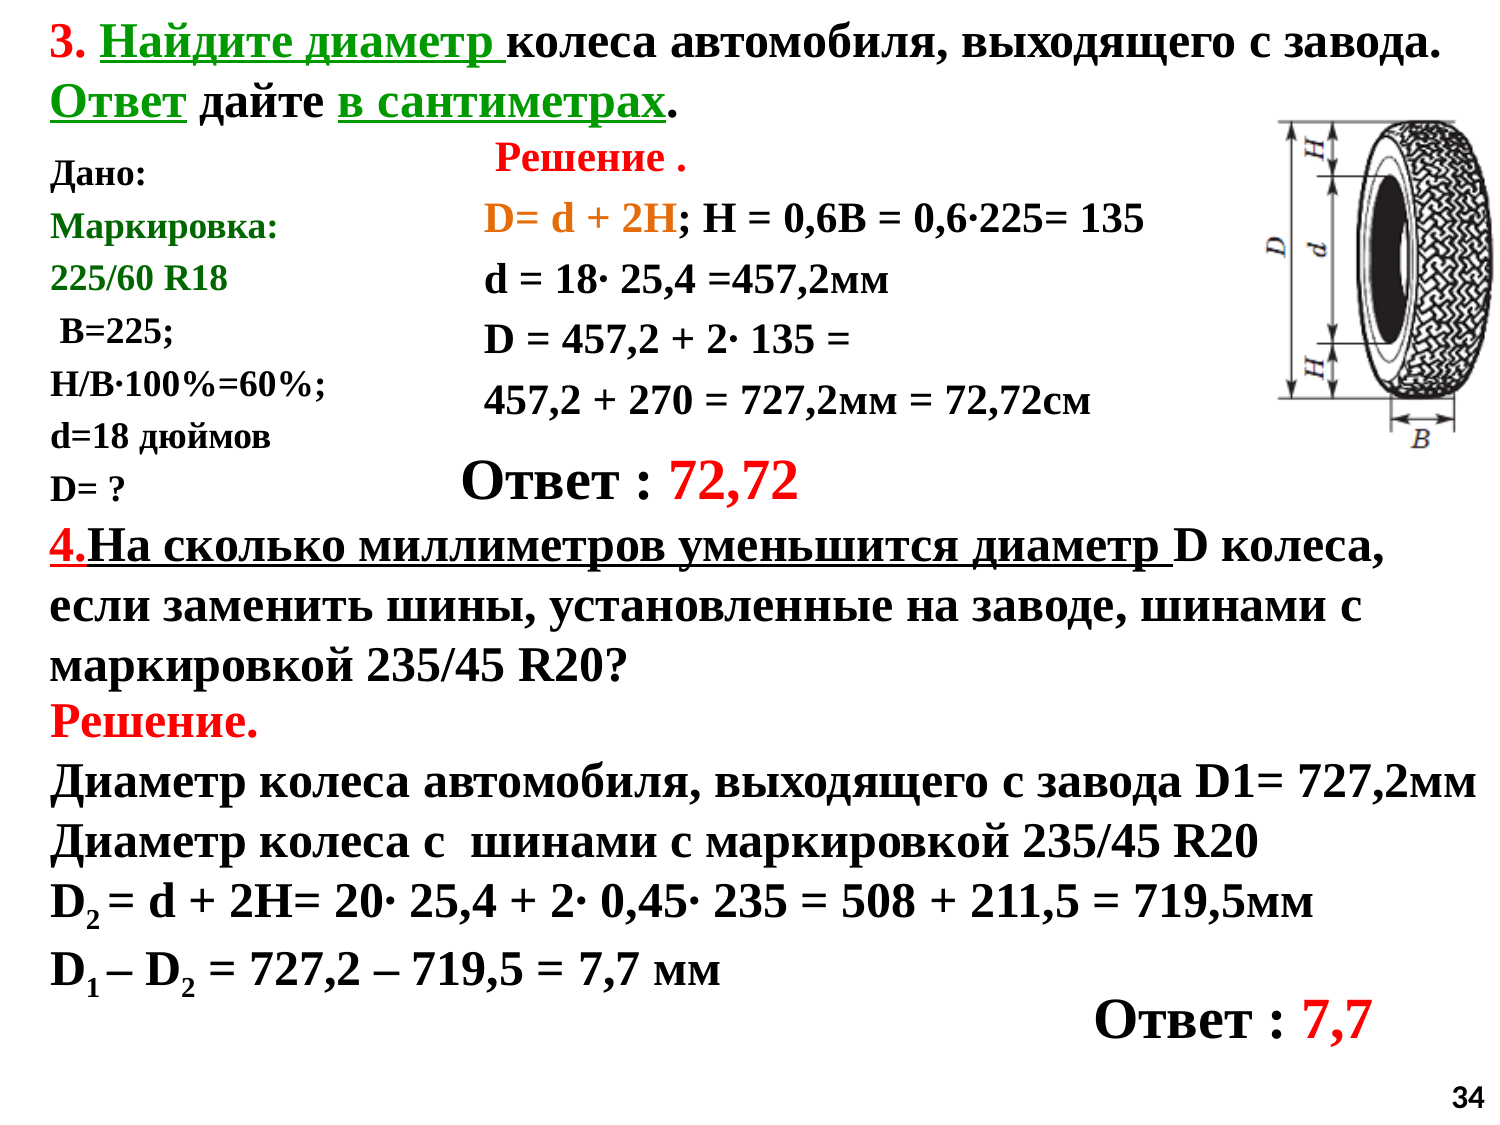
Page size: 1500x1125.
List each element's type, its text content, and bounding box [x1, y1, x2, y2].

text_box 4.На сколько миллиметров уменьшится диаметр D колеса, если заменить шины, установленные на заводе, шинами с маркировкой 235/45 R20? [35, 503, 1465, 679]
text_box Ответ : 7,7 [1078, 972, 1500, 1067]
picture [1253, 105, 1500, 458]
text_box Ответ : 72,72 [633, 493, 868, 503]
text_box Решение. Диаметр колеса автомобиля, выходящего с завода D1= 727,2мм Диаметр колеса с шинами с маркировкой 235/45 R20 D2 = d + 2H= 20∙ 25,4 + 2∙ 0,45∙ 235 = 508 + 211,5 = 719,5мм D1 – D2 = 727,2 – 719,5 = 7,7 мм [35, 679, 1500, 1011]
slide_number 34 [1149, 1065, 1500, 1125]
text_box 3. Найдите диаметр колеса автомобиля, выходящего с завода. Ответ дайте в сантиметрах. [35, 0, 1465, 135]
text_box Решение . D= d + 2H; Н = 0,6В = 0,6∙225= 135 d = 18∙ 25,4 =457,2мм D = 457,2 + 2∙ 135 = 457,2 + 270 = 727,2мм = 72,72см [468, 117, 1254, 493]
text_box Дано: Маркировка: 225/60 R18 В=225; Н/В∙100%=60%; d=18 дюймов D= ? [35, 140, 633, 503]
